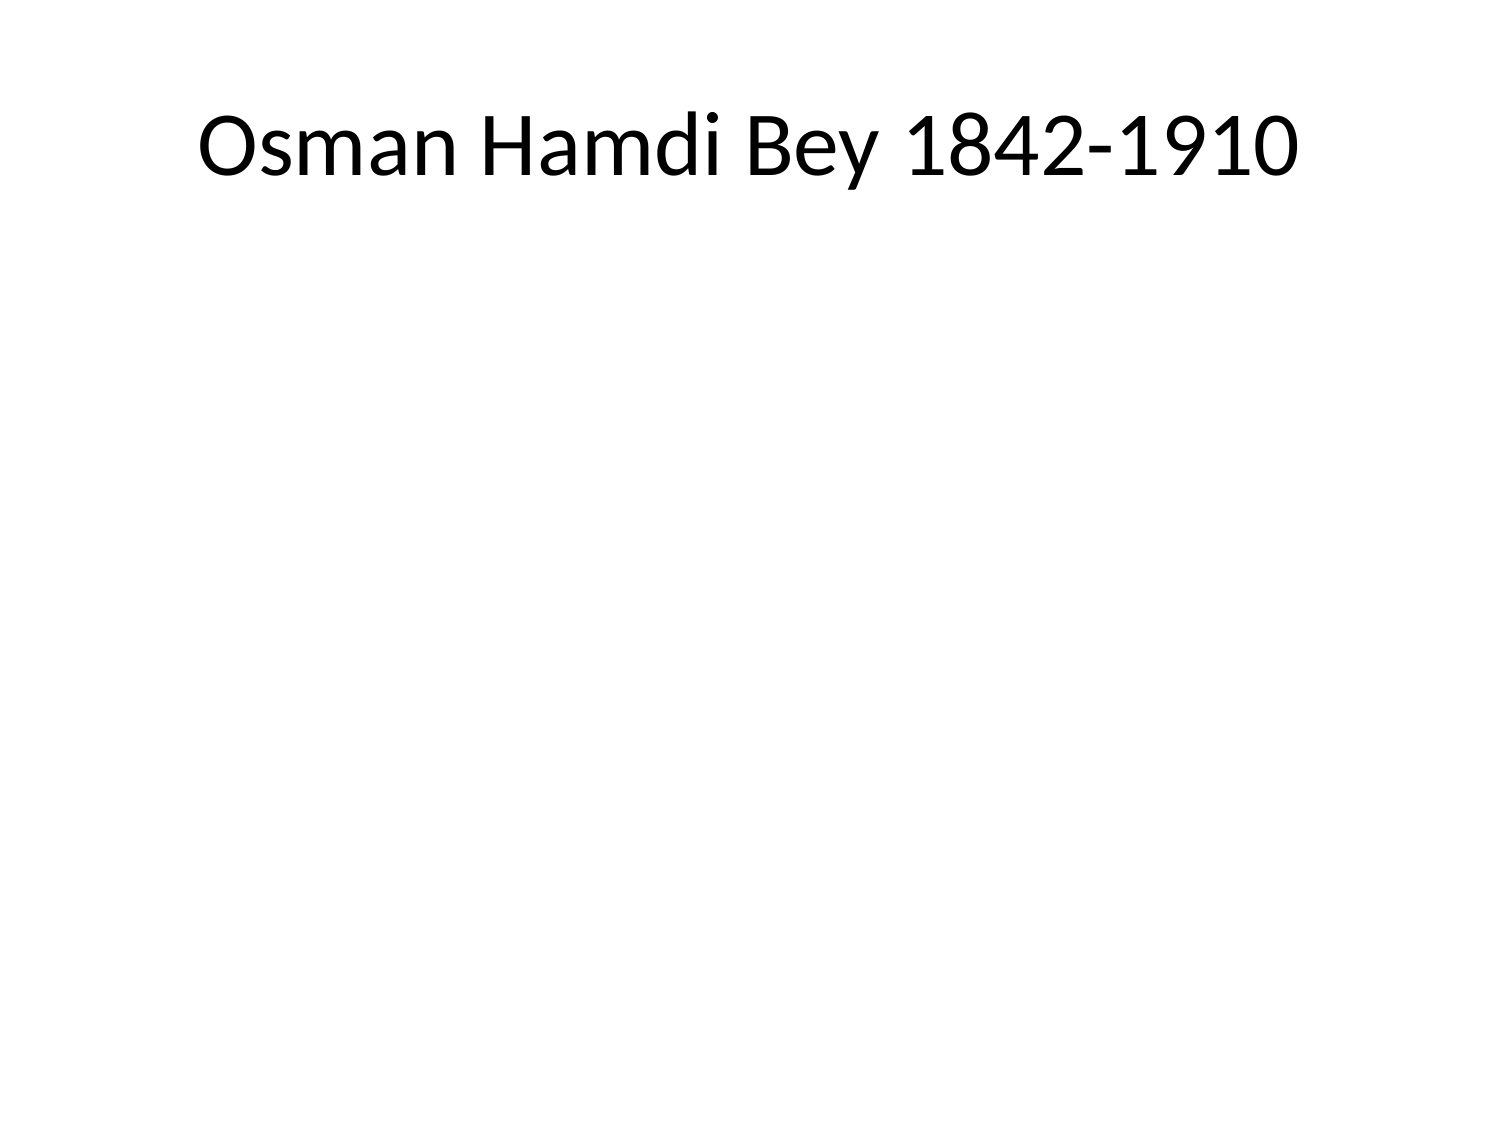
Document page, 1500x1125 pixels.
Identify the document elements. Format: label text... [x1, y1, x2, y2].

title Osman Hamdi Bey 1842-1910 [75, 45, 1425, 233]
